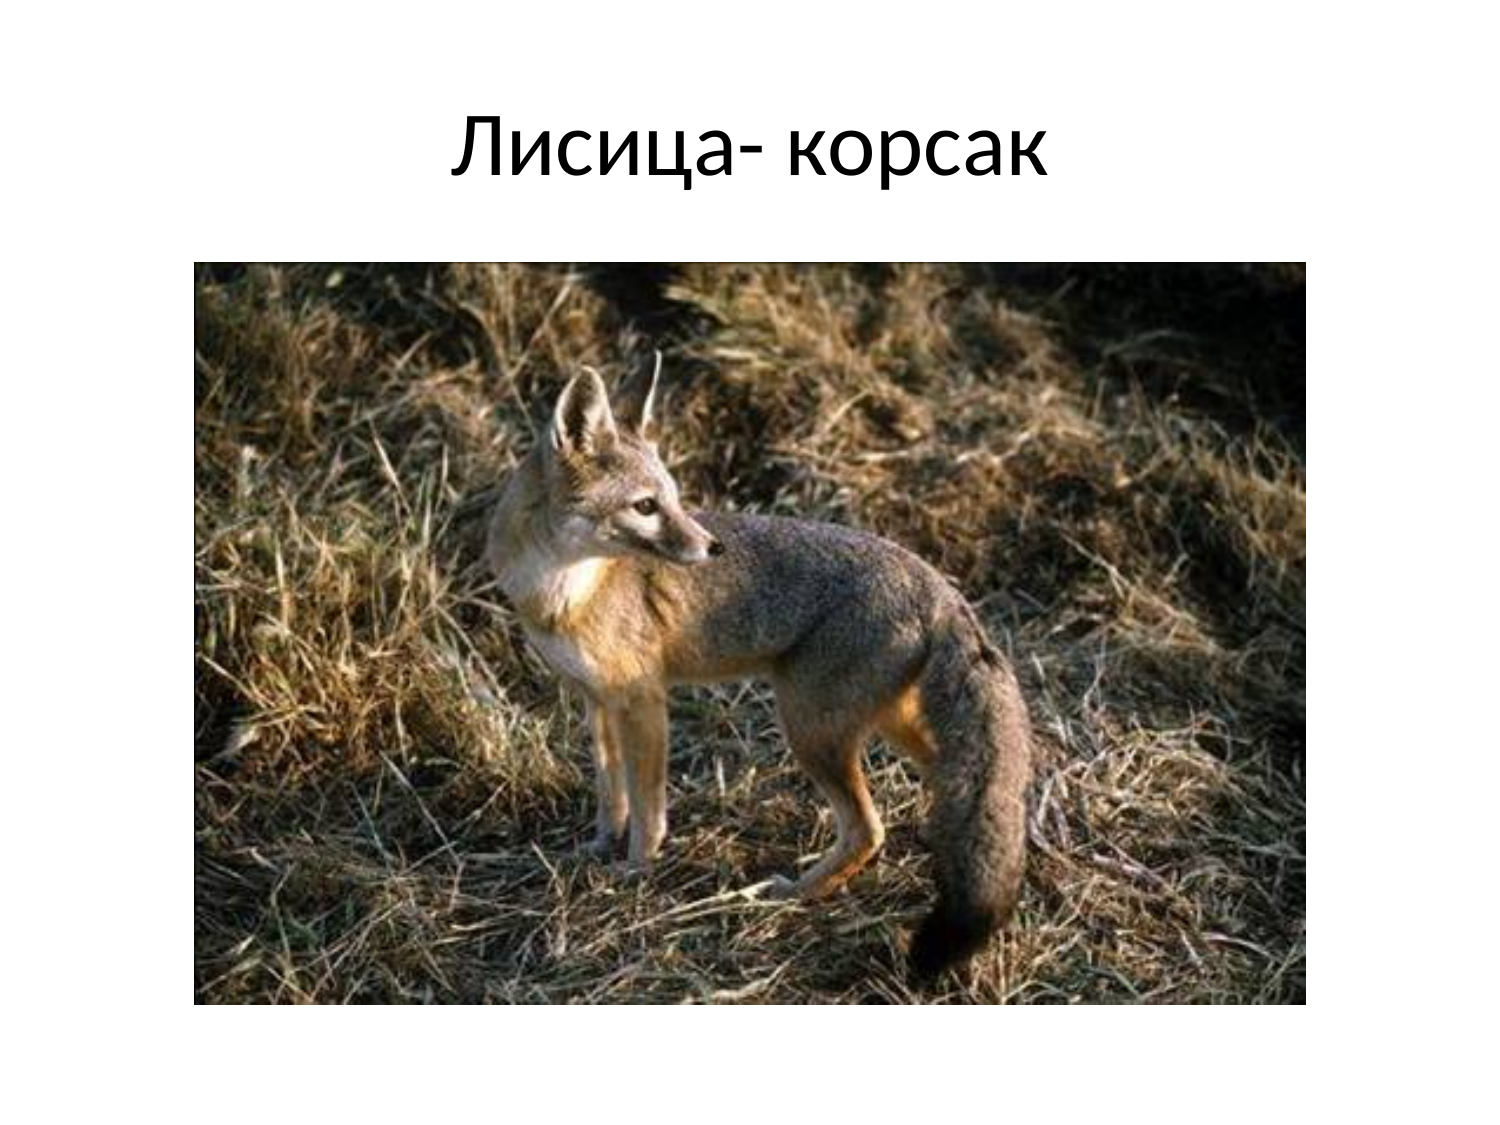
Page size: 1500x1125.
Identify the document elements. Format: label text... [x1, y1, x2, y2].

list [194, 262, 1306, 1006]
title Лисица- корсак [75, 45, 1425, 233]
